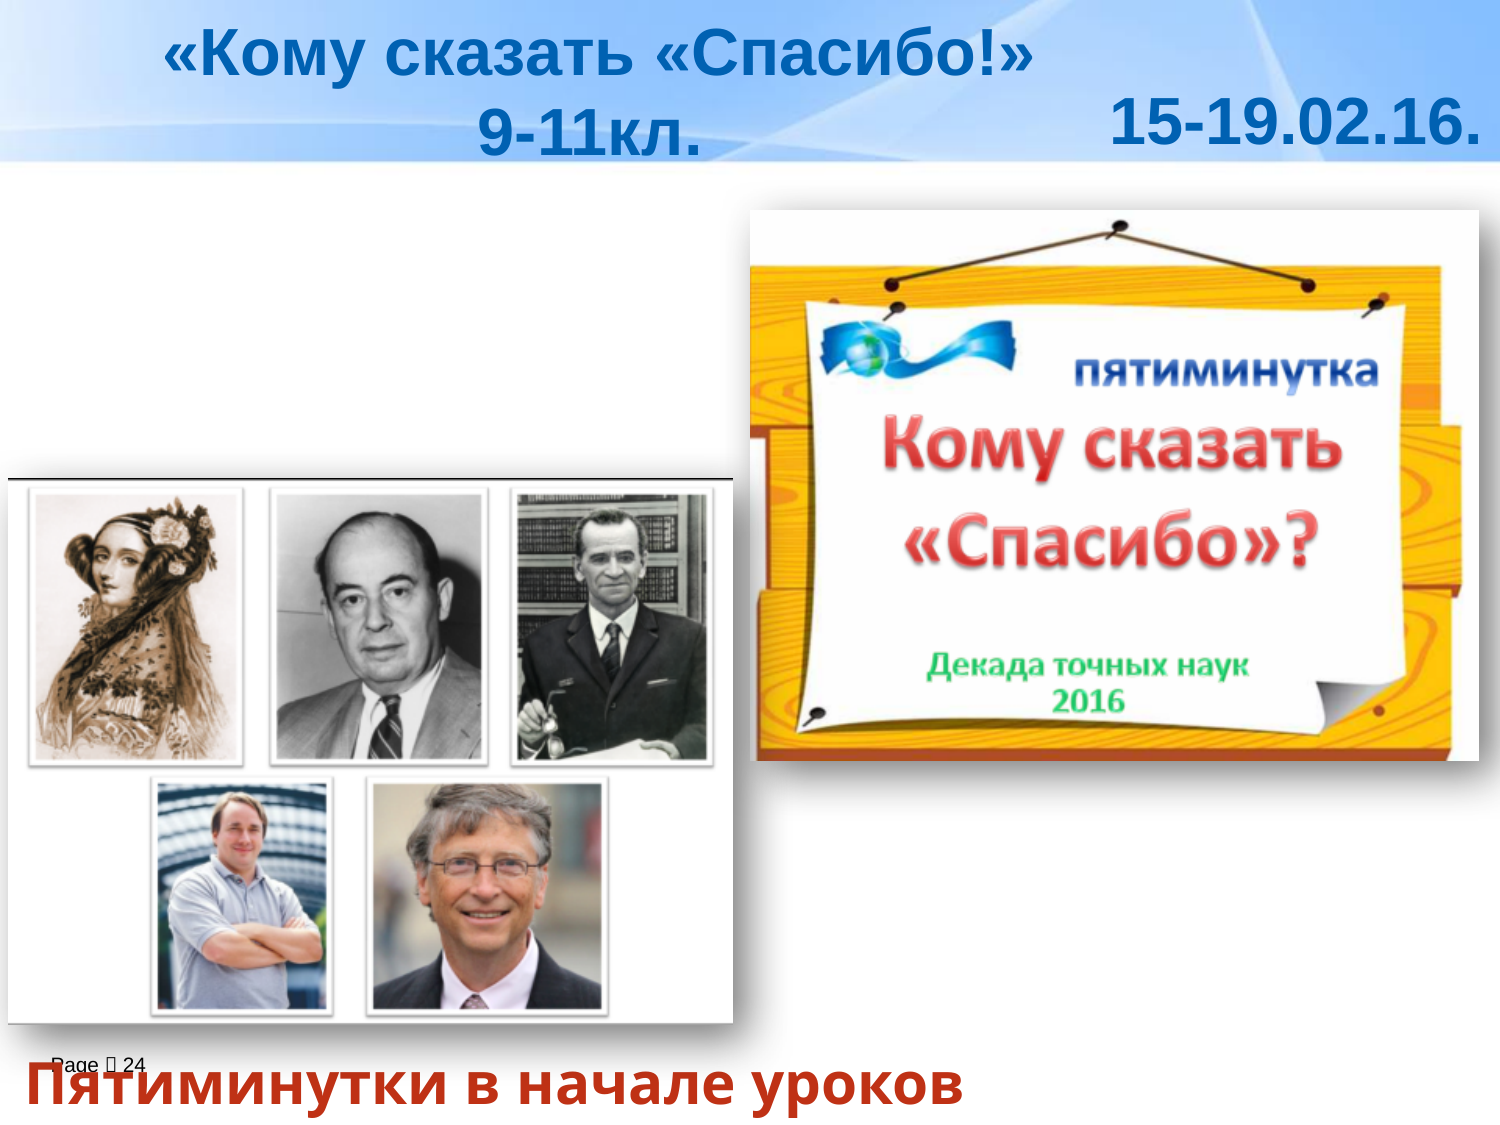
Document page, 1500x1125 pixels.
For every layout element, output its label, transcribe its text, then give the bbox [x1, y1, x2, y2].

text_box Пятиминутки в начале уроков [9, 1039, 996, 1124]
text_box 15-19.02.16. [1094, 70, 1498, 165]
picture [0, 176, 1500, 1125]
text_box «Кому сказать «Спасибо!» 9-11кл. [0, 1, 1500, 176]
